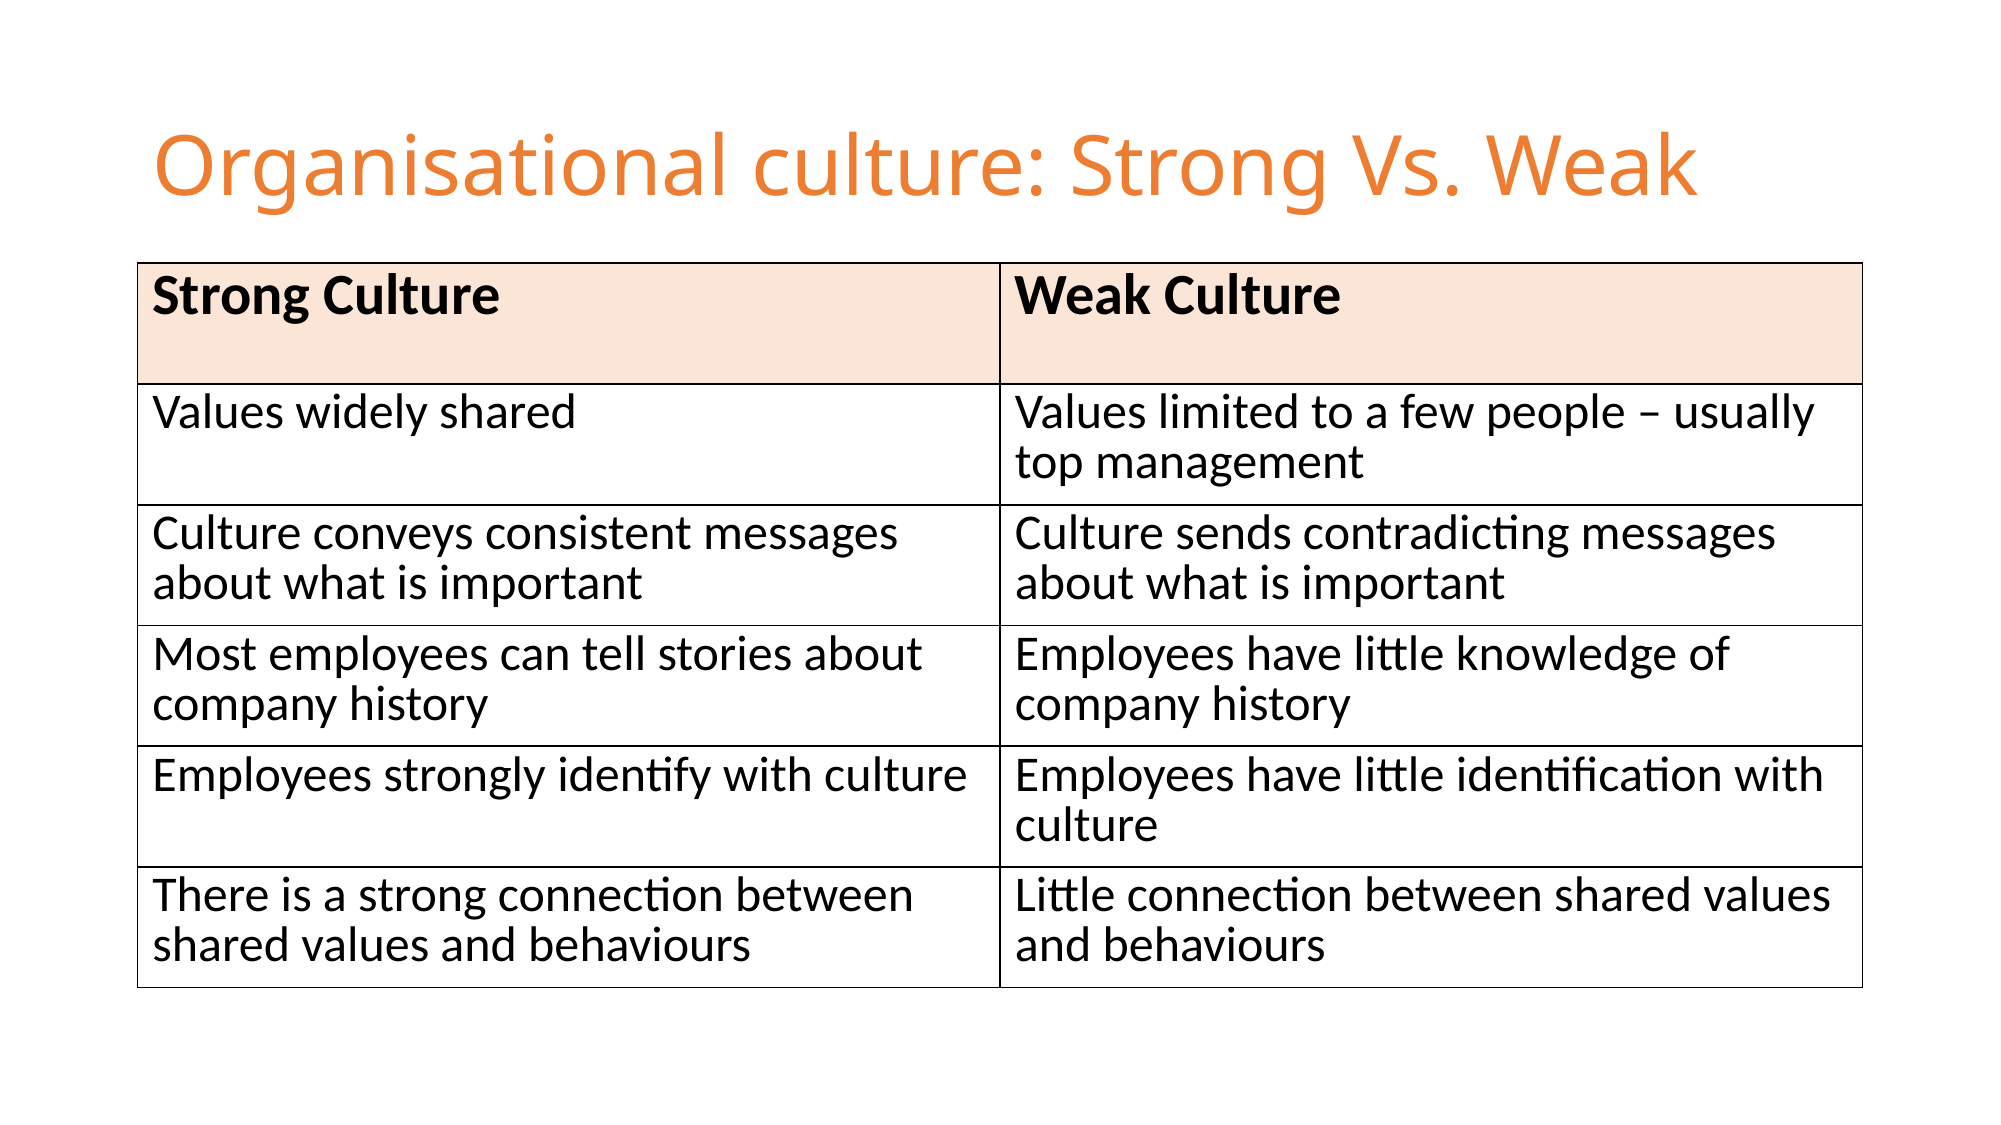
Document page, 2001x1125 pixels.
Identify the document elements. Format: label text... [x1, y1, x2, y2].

table_cell Employees have little identification with culture [1001, 747, 1862, 866]
title Organisational culture: Strong Vs. Weak [137, 59, 1863, 262]
table_cell Culture conveys consistent messages about what is important [138, 506, 999, 625]
table_cell Most employees can tell stories about company history [138, 626, 999, 745]
table_cell Employees have little knowledge of company history [1001, 626, 1862, 745]
table_cell Employees strongly identify with culture [138, 747, 999, 866]
table_header Strong Culture [138, 264, 999, 383]
table_header Weak Culture [1001, 264, 1862, 383]
table_cell Values widely shared [138, 385, 999, 504]
table_cell Little connection between shared values and behaviours [1001, 868, 1862, 987]
table_cell There is a strong connection between shared values and behaviours [138, 868, 999, 987]
table_cell Values limited to a few people – usually top management [1001, 385, 1862, 504]
table_cell Culture sends contradicting messages about what is important [1001, 506, 1862, 625]
